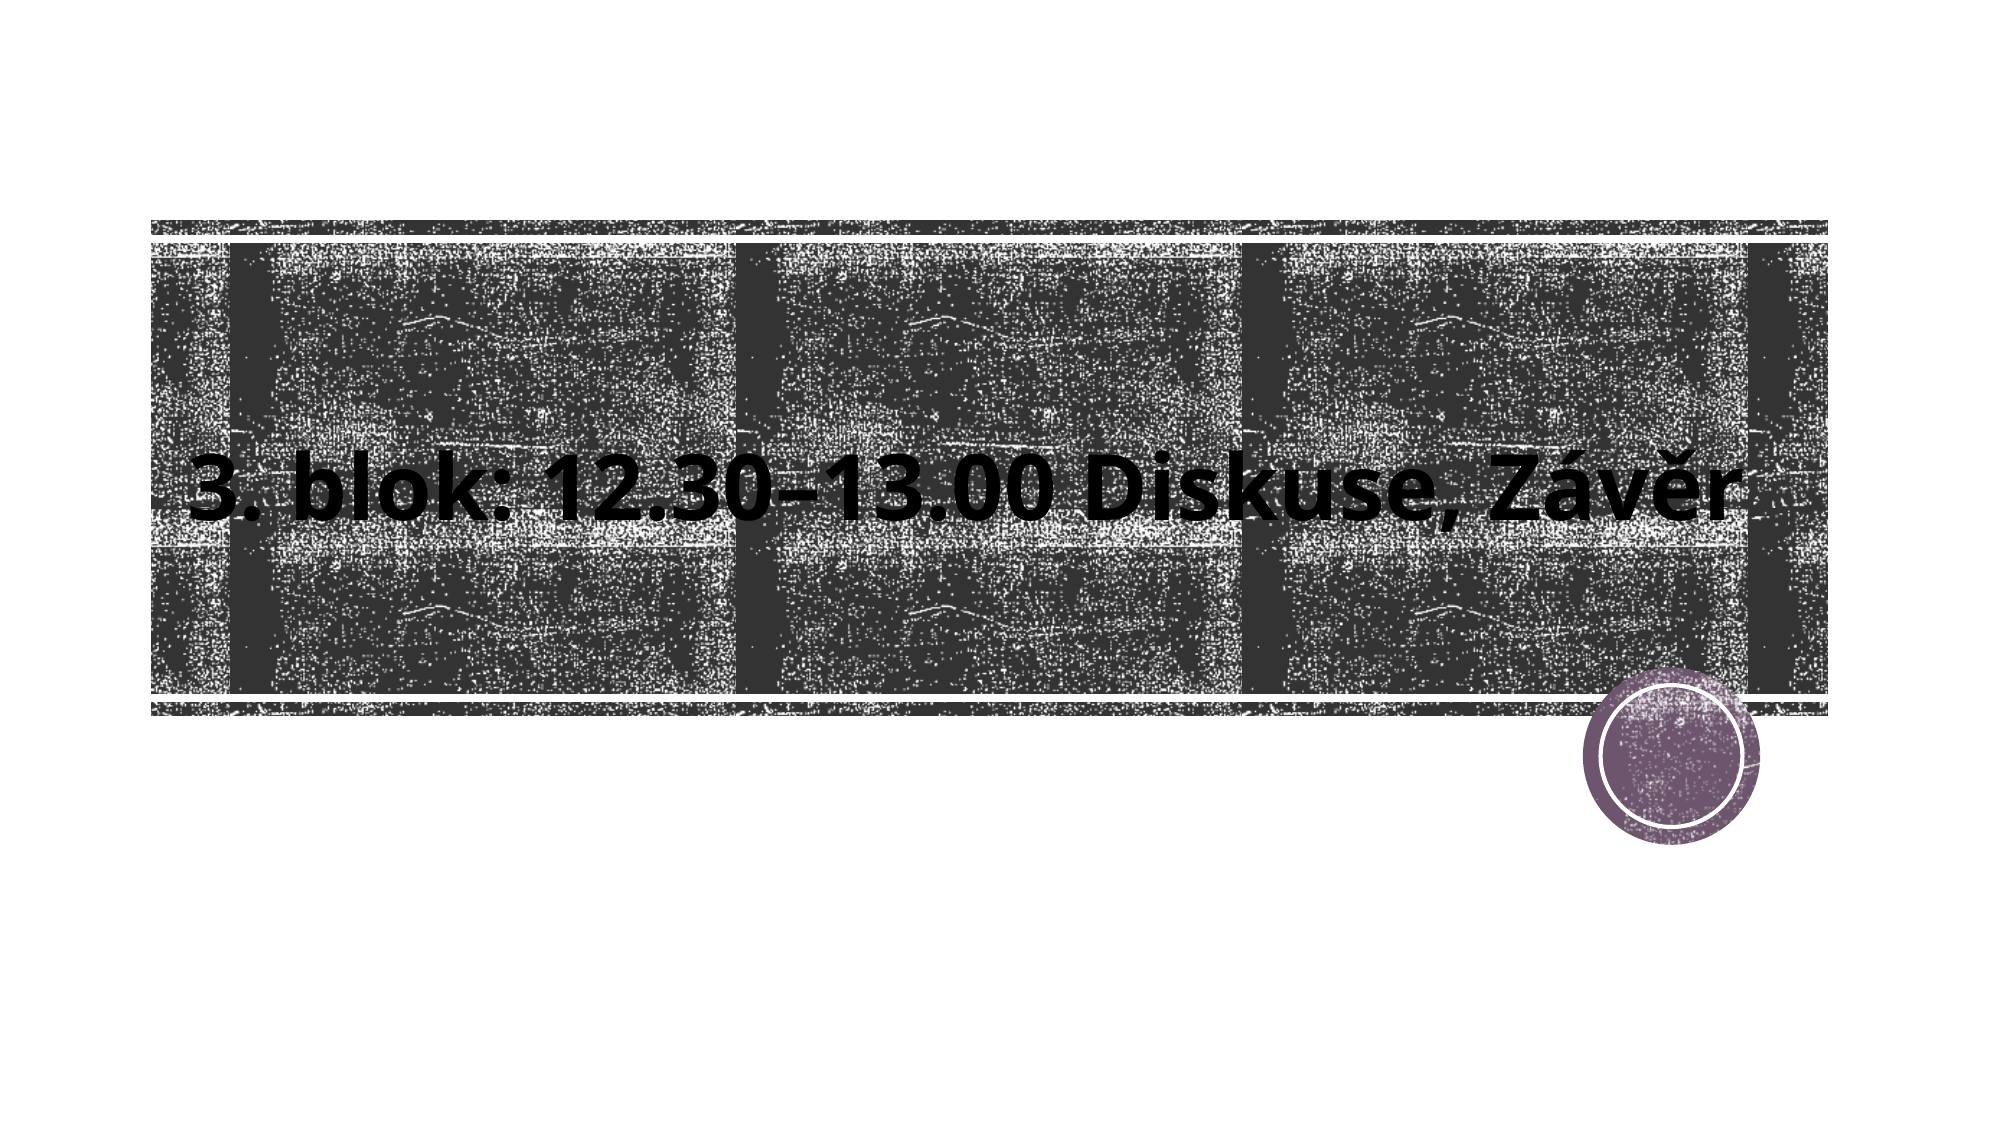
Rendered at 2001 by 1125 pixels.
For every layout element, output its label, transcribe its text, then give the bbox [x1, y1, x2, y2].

title 3. blok: 12.30–13.00 Diskuse, Závěr [172, 234, 1808, 733]
subtitle [135, 720, 1677, 1082]
